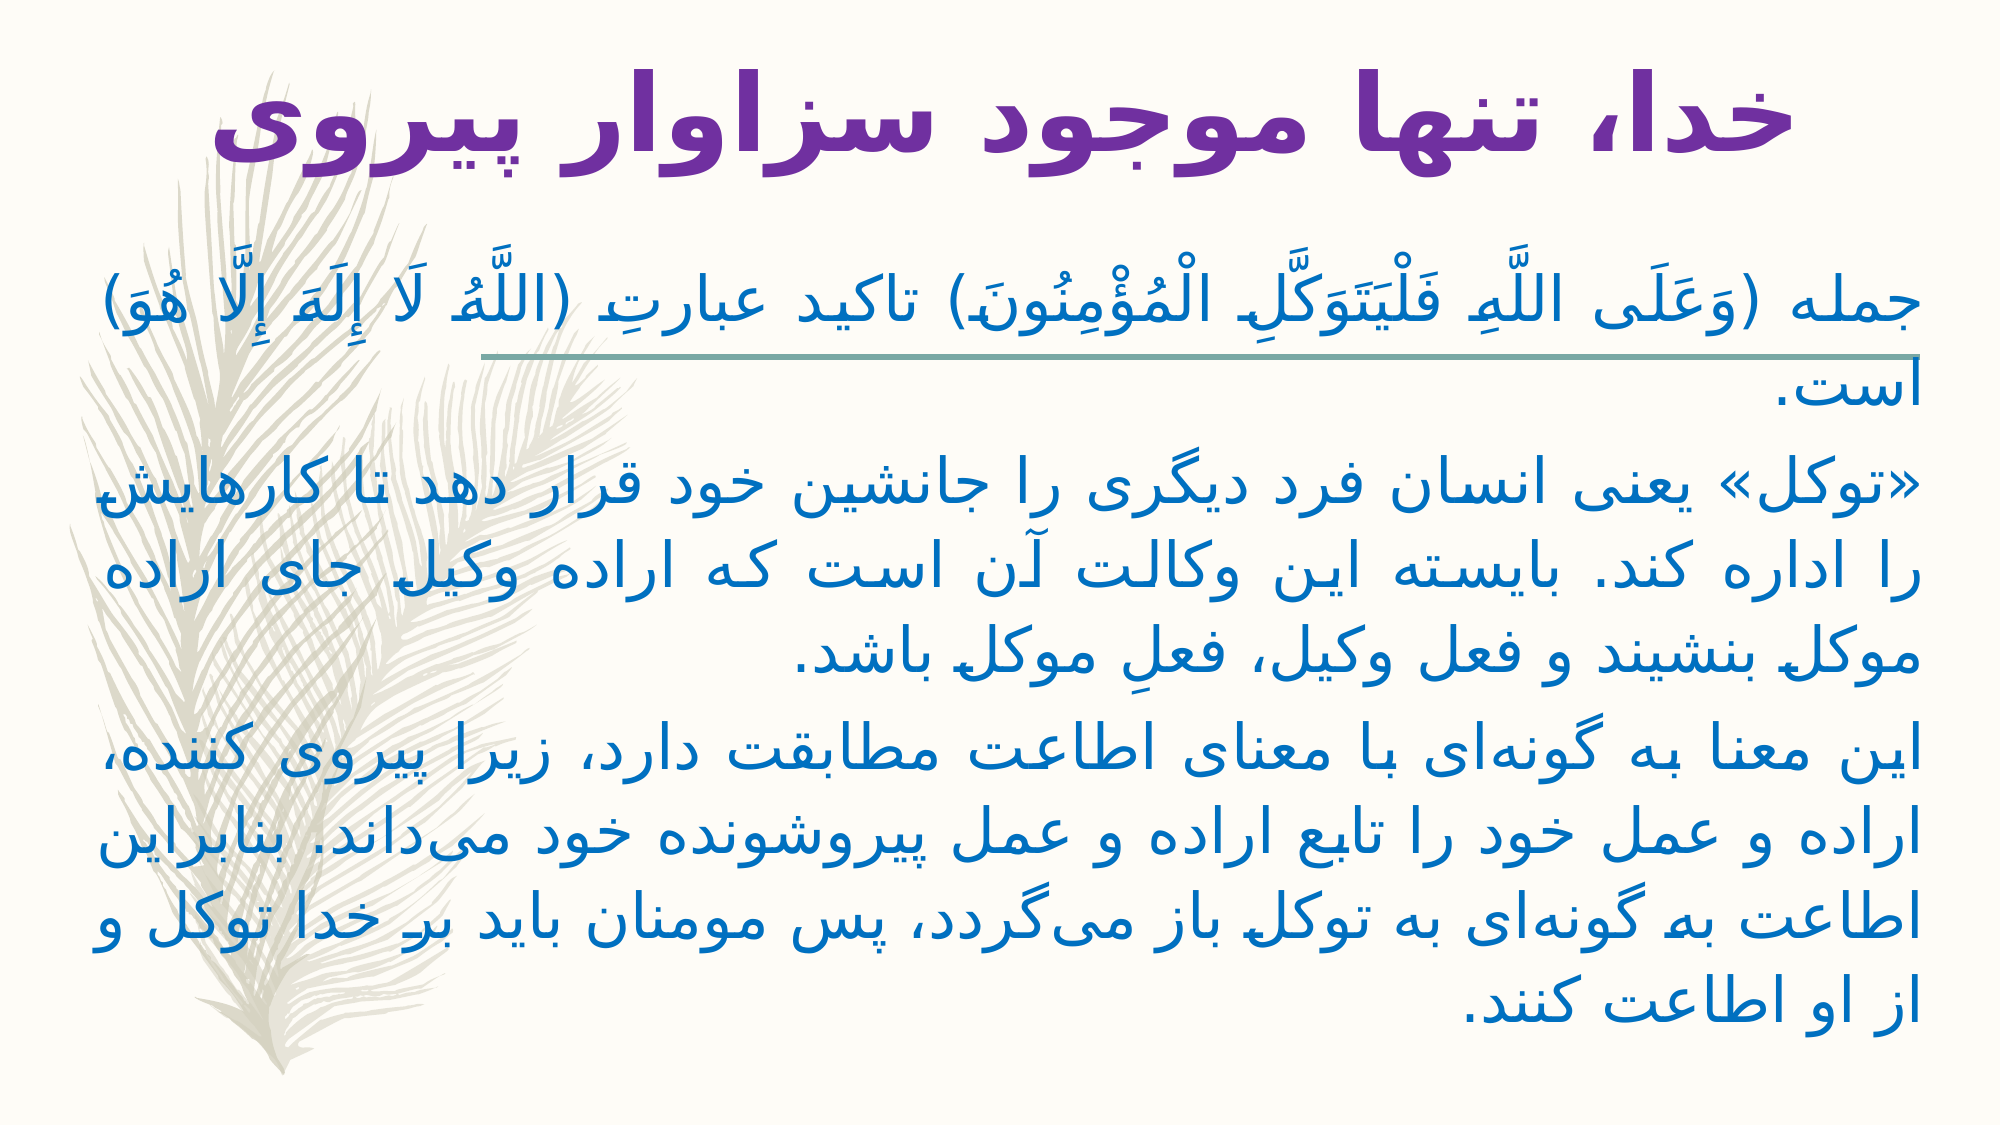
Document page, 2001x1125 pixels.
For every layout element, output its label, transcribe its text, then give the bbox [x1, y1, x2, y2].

list جمله (وَعَلَى اللَّهِ فَلْيَتَوَكَّلِ الْمُؤْمِنُونَ) تاکید عبارتِ (اللَّهُ لَا إِلَهَ إِلَّا هُوَ) است. «توکل» یعنی انسان فرد دیگری را جانشین خود قرار دهد تا کارهایش را اداره کند. بایسته این وکالت آن است که اراده وکیل جای اراده موکل بنشیند و فعل وکیل، فعلِ موکل باشد. این معنا به گونه‌ای با معنای اطاعت مطابقت دارد، زیرا پیروی کننده، اراده و عمل خود را تابع اراده و عمل پیروشونده خود می‌داند. بنابراین اطاعت به گونه‌ای به توکل باز می‌گردد، پس مومنان باید بر خدا توکل و از او اطاعت کنند. [80, 242, 1940, 1050]
title خدا، تنها موجود سزاوار پیروی [92, 41, 1920, 242]
